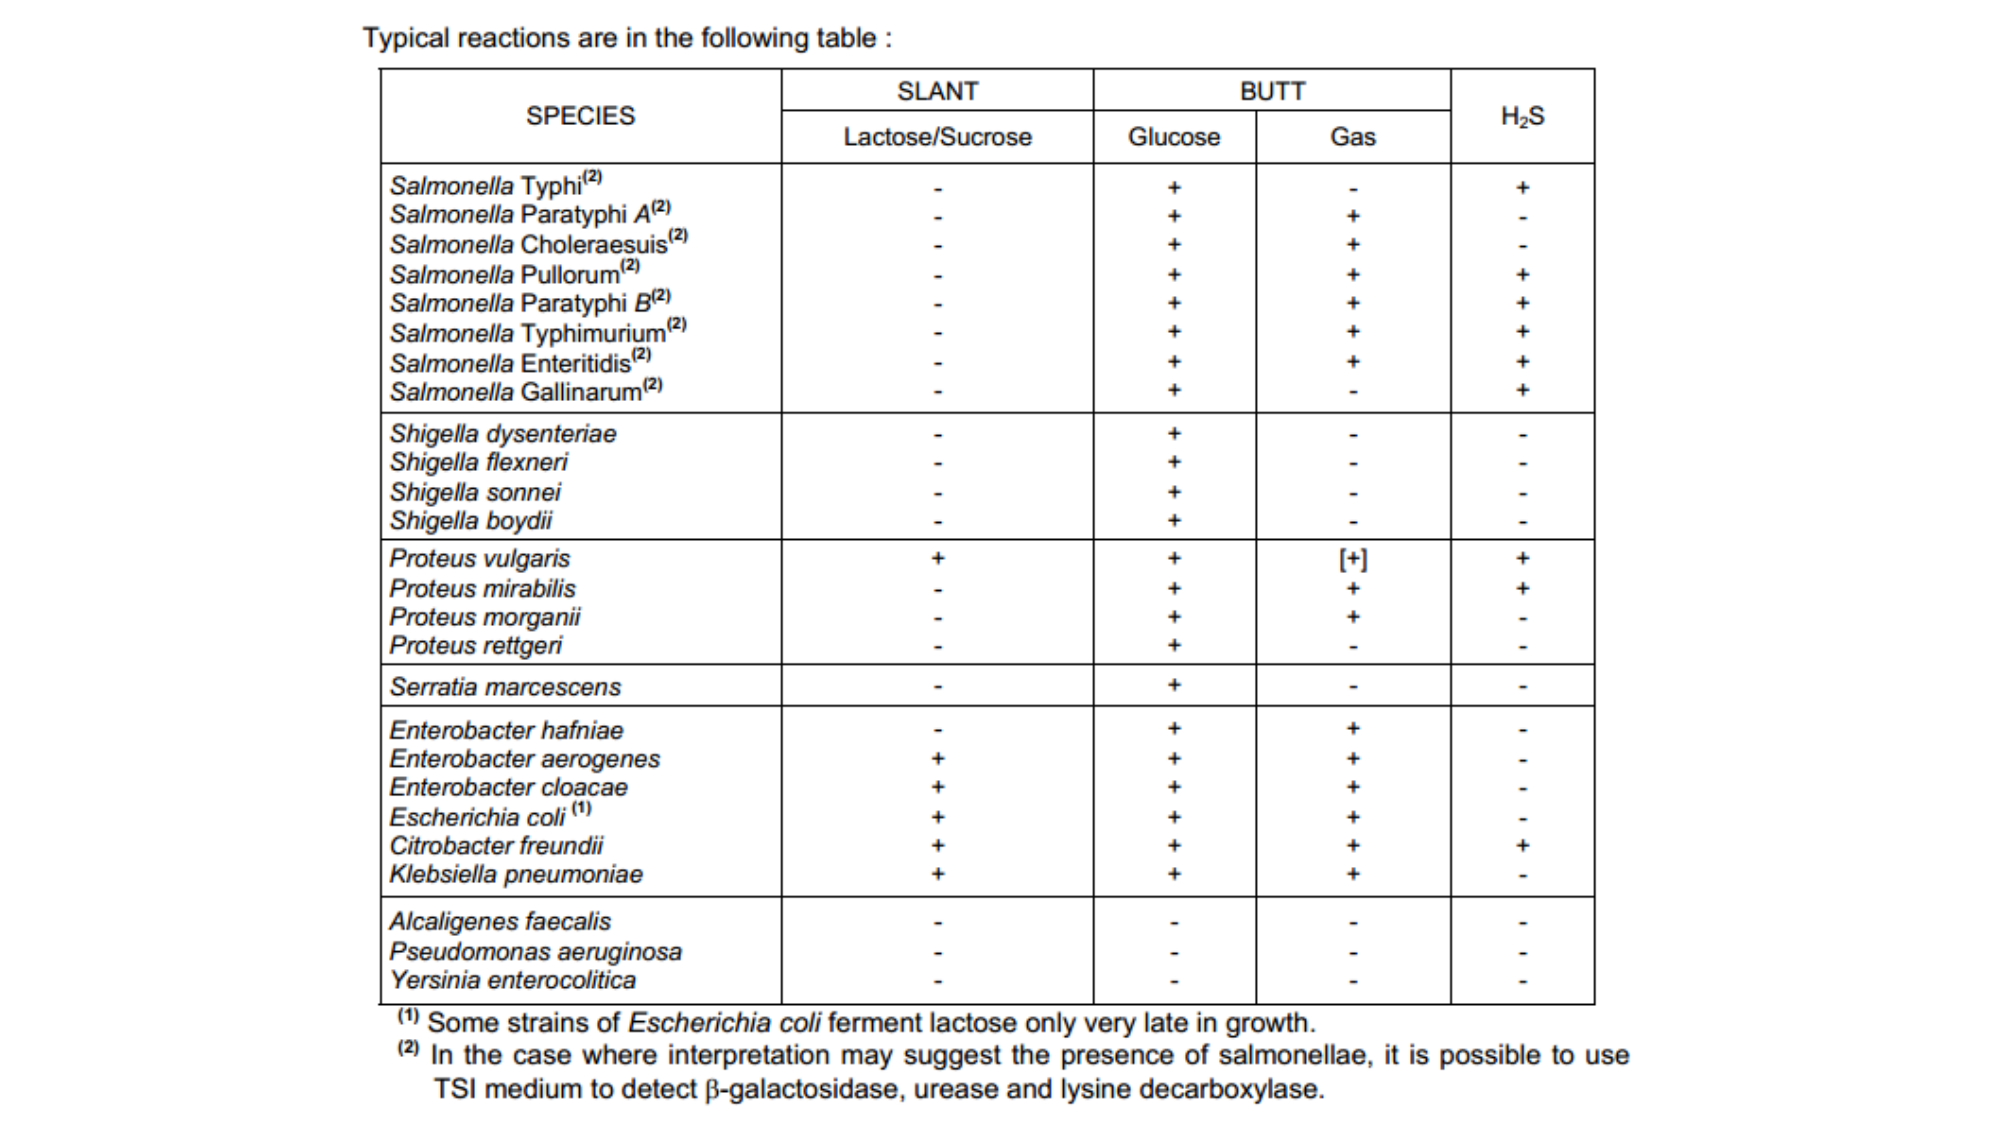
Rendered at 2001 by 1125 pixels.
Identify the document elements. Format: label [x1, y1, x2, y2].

list [337, 4, 1668, 1125]
